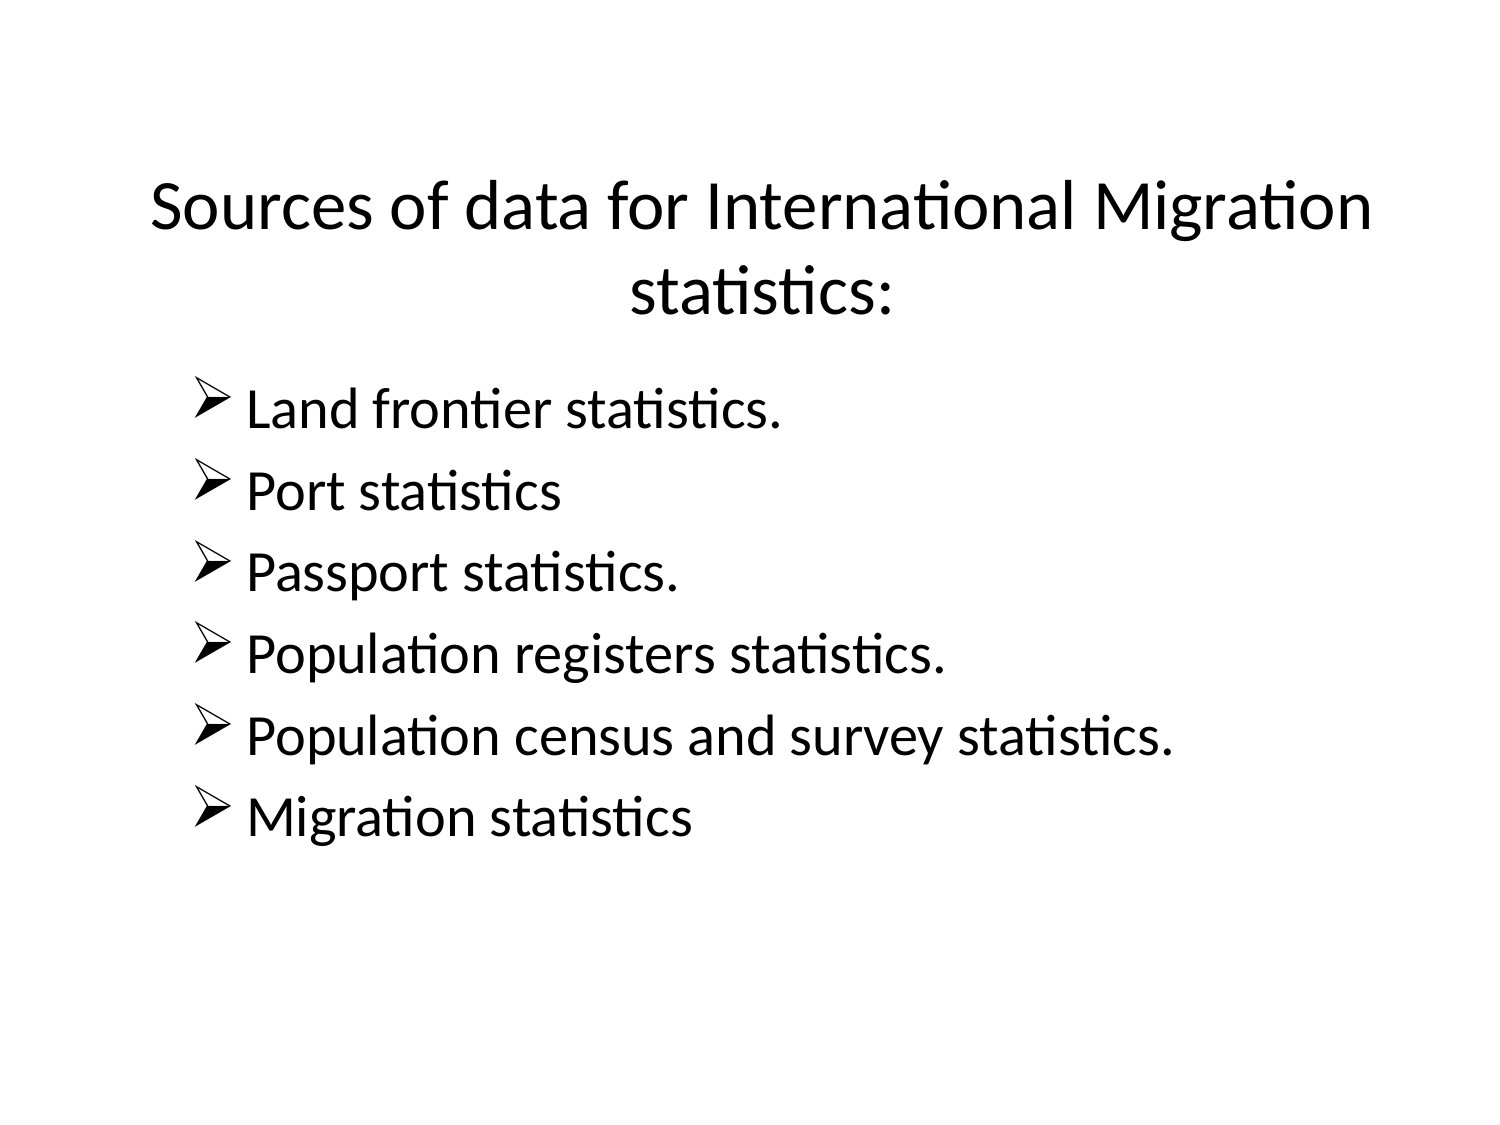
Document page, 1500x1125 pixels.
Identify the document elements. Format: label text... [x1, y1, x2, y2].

title Sources of data for International Migration statistics: [87, 149, 1438, 338]
list Land frontier statistics. Port statistics Passport statistics. Population registers statistics. Population census and survey statistics. Migration statistics [174, 362, 1300, 1013]
